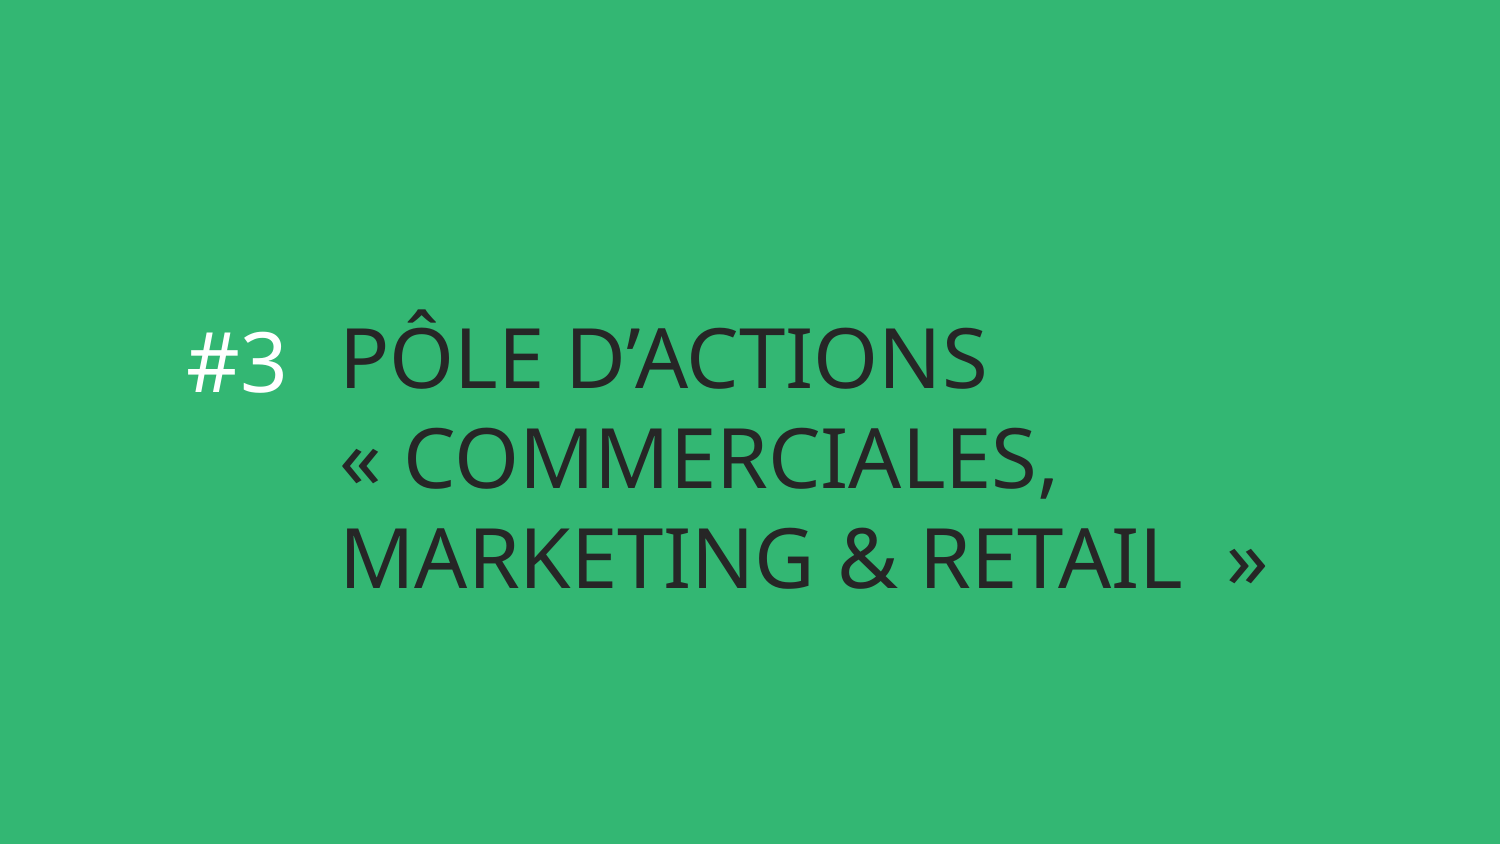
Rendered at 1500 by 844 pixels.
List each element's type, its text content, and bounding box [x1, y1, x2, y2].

text_box PÔLE D’ACTIONS « COMMERCIALES, MARKETING & RETAIL » [324, 297, 1447, 546]
text_box #3 [171, 301, 313, 437]
